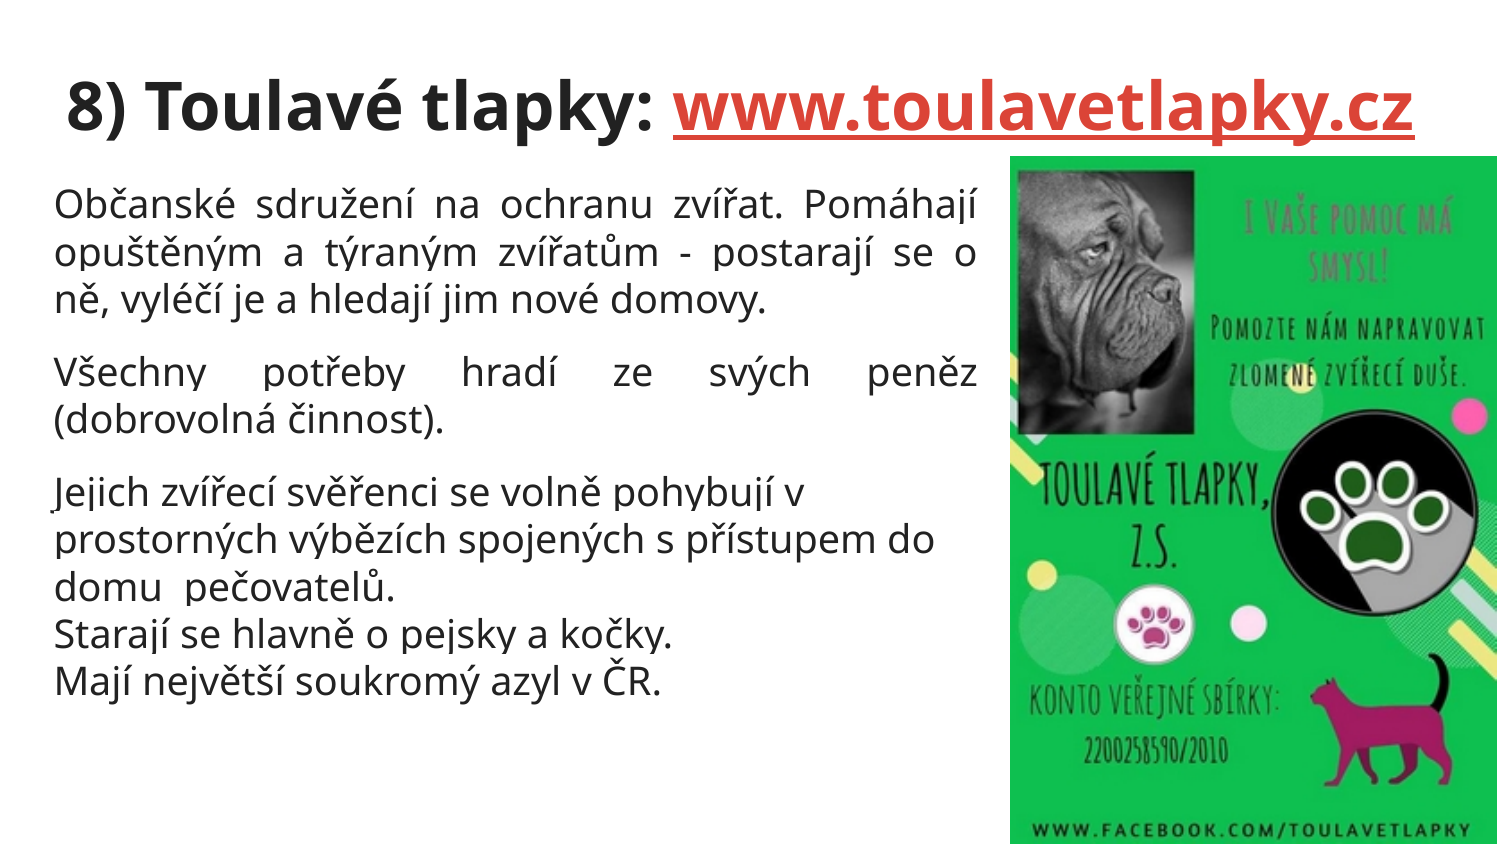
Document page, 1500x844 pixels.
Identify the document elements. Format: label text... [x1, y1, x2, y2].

picture [1010, 156, 1497, 844]
title 8) Toulavé tlapky: www.toulavetlapky.cz [51, 48, 1449, 180]
list Občanské sdružení na ochranu zvířat. Pomáhají opuštěným a týraným zvířatům - postarají se o ně, vyléčí je a hledají jim nové domovy. Všechny potřeby hradí ze svých peněz (dobrovolná činnost). Jejich zvířecí svěřenci se volně pohybují v prostorných výbězích spojených s přístupem do domu pečovatelů. Starají se hlavně o pejsky a kočky. Mají největší soukromý azyl v ČR. [38, 164, 994, 831]
